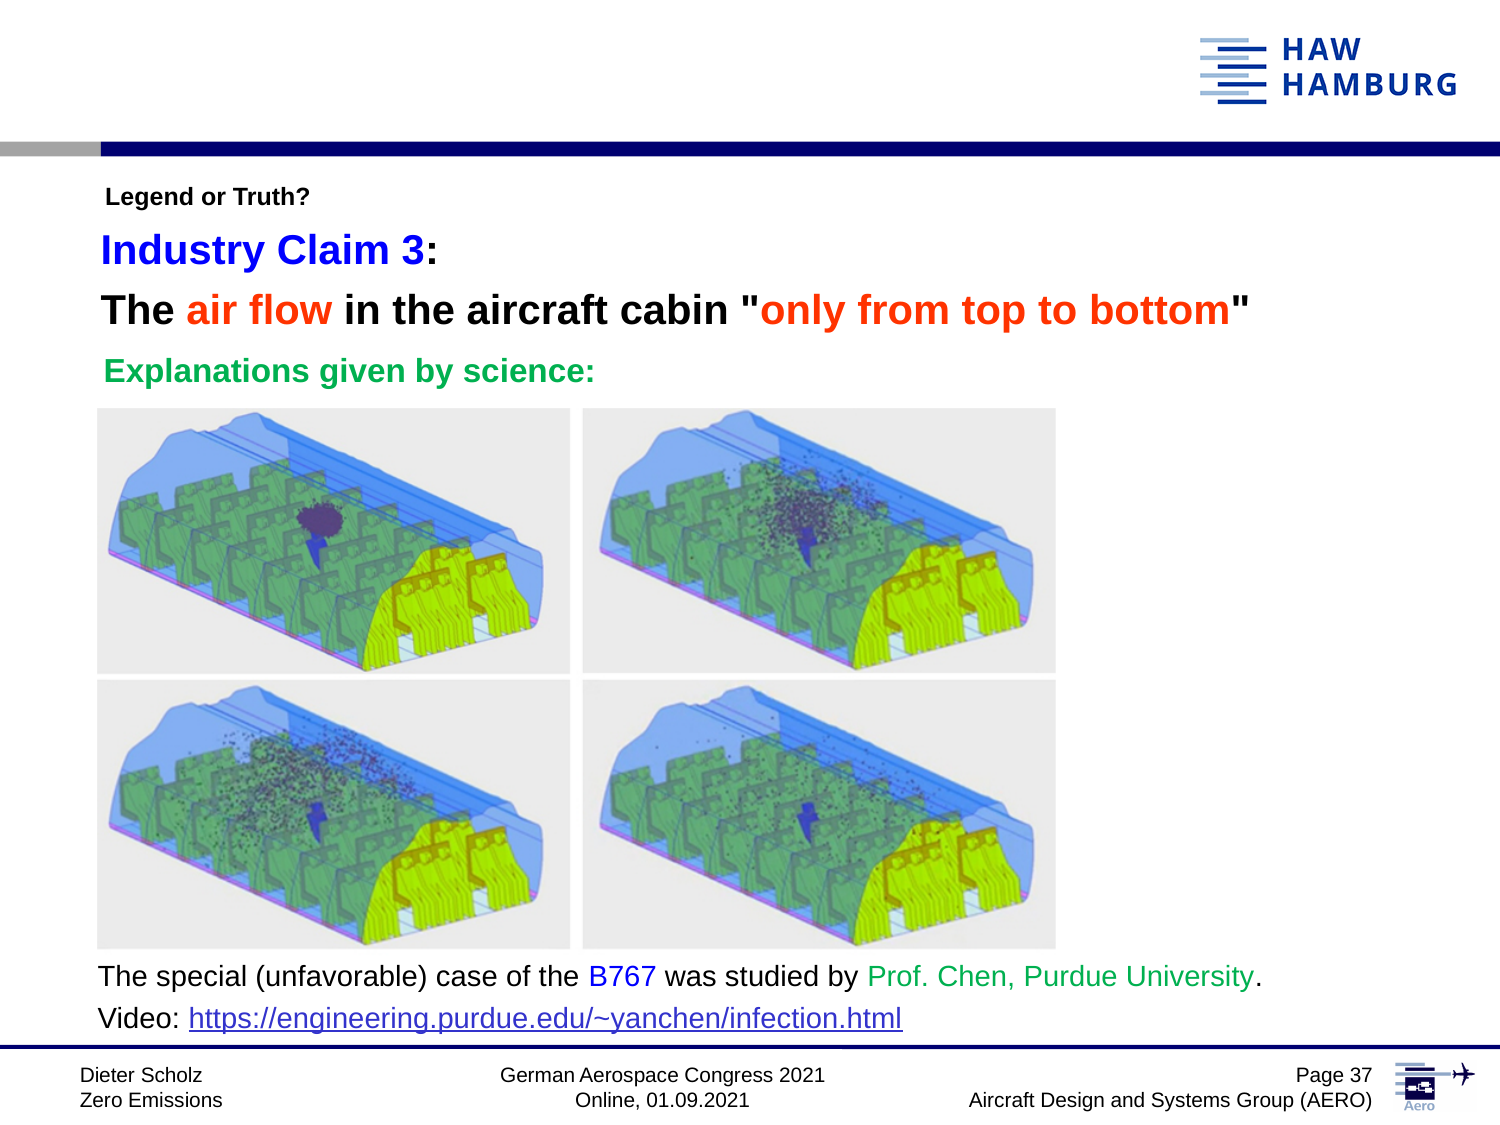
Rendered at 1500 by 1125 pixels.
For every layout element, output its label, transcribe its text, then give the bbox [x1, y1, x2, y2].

text_box The special (unfavorable) case of the B767 was studied by Prof. Chen, Purdue University. Video: https://engineering.purdue.edu/~yanchen/infection.html [82, 943, 1418, 1042]
text_box Industry Claim 3: The air flow in the aircraft cabin "only from top to bottom" [85, 214, 1469, 332]
picture [1178, 16, 1476, 126]
text_box Legend or Truth? [92, 173, 1418, 214]
picture [1393, 1060, 1477, 1112]
picture [96, 406, 1057, 957]
text_box Explanations given by science: [88, 334, 1423, 397]
